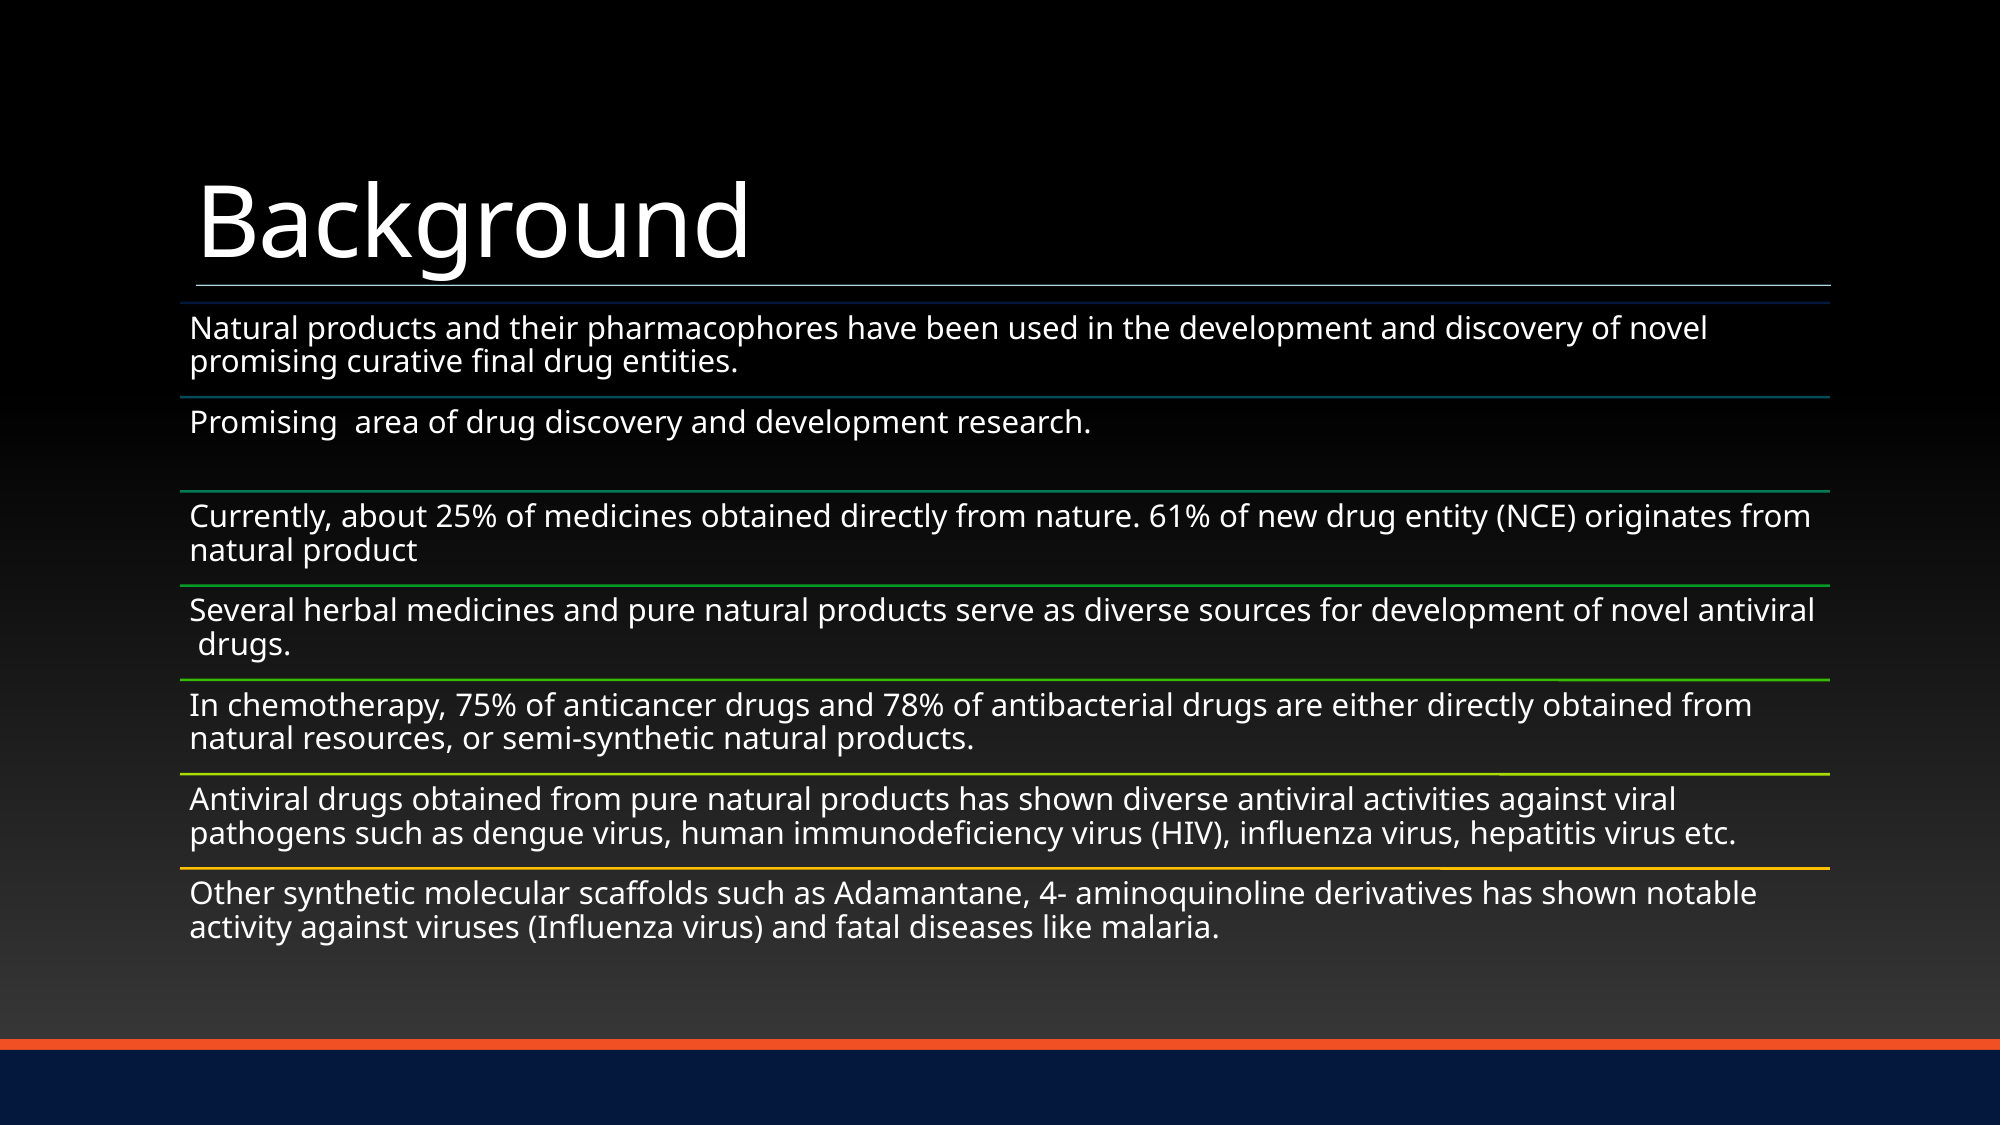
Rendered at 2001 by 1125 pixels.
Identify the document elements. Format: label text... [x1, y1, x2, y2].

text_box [179, 302, 1831, 964]
text_box [0, 1049, 2000, 1125]
text_box [0, 1038, 2000, 1049]
title Background [180, 47, 1830, 285]
